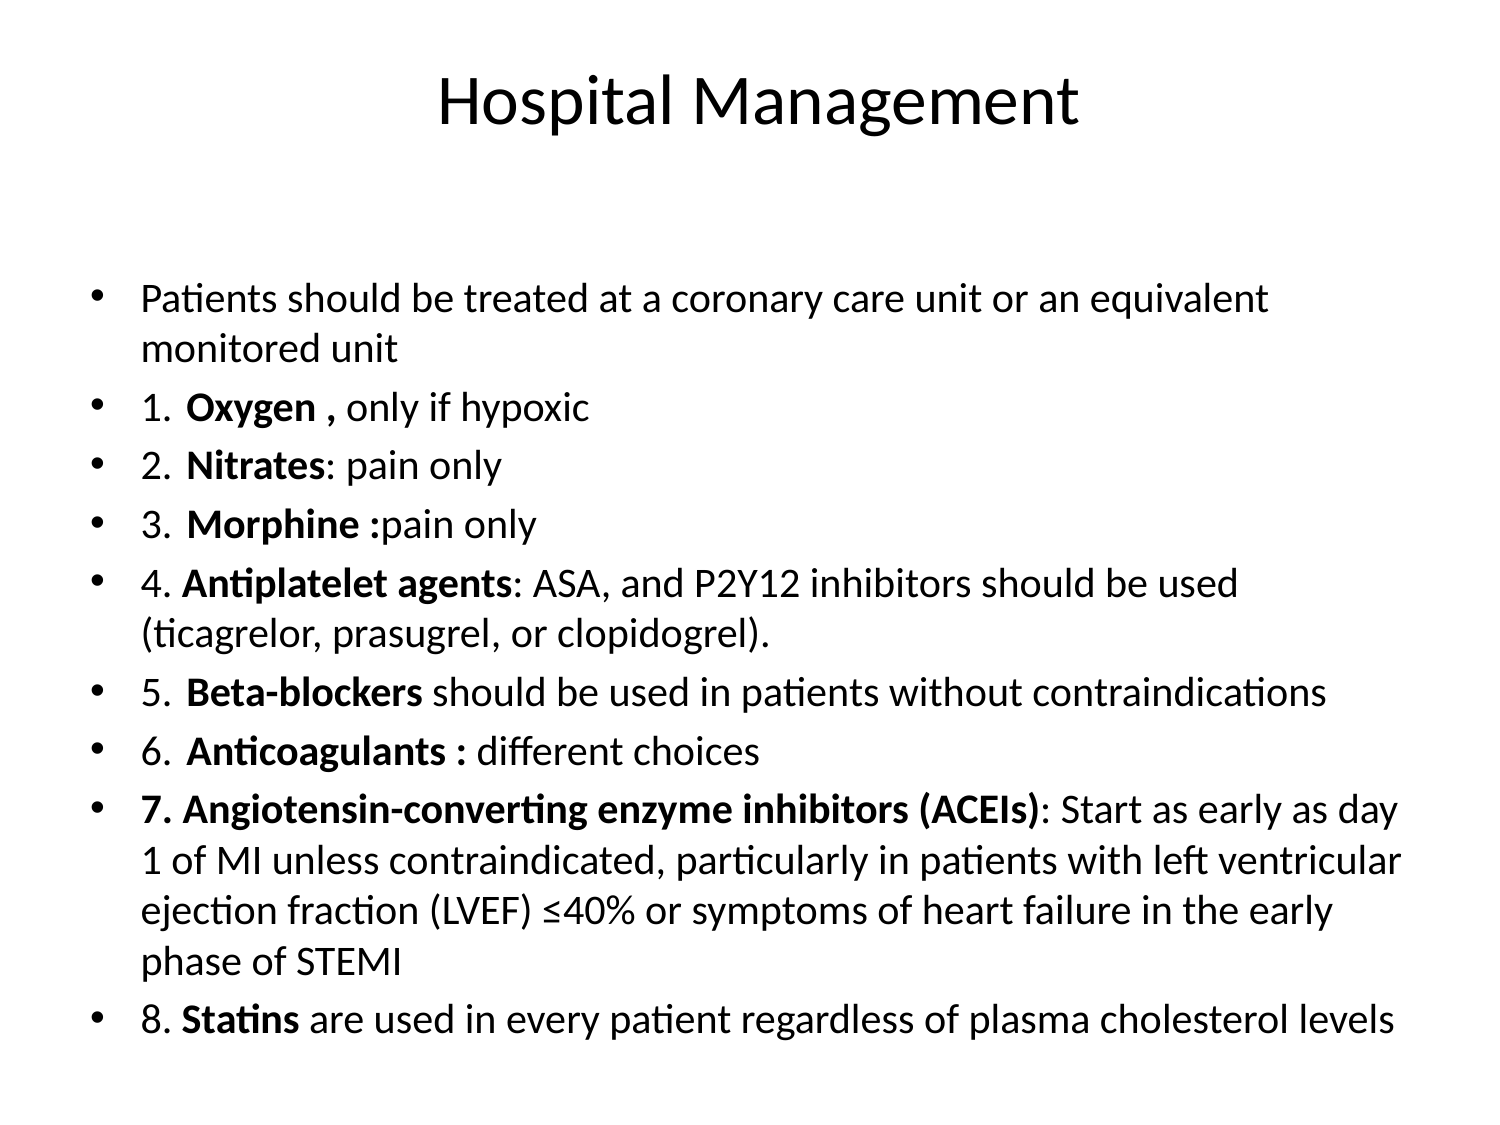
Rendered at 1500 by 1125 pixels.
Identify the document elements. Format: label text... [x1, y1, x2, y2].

list Patients should be treated at a coronary care unit or an equivalent monitored unit 1. Oxygen , only if hypoxic 2. Nitrates: pain only 3. Morphine :pain only 4. Antiplatelet agents: ASA, and P2Y12 inhibitors should be used (ticagrelor, prasugrel, or clopidogrel). 5. Beta-blockers should be used in patients without contraindications 6. Anticoagulants : different choices 7. Angiotensin-converting enzyme inhibitors (ACEIs): Start as early as day 1 of MI unless contraindicated, particularly in patients with left ventricular ejection fraction (LVEF) ≤40% or symptoms of heart failure in the early phase of STEMI 8. Statins are used in every patient regardless of plasma cholesterol levels [75, 262, 1425, 1094]
title Hospital Management [75, 45, 1425, 233]
